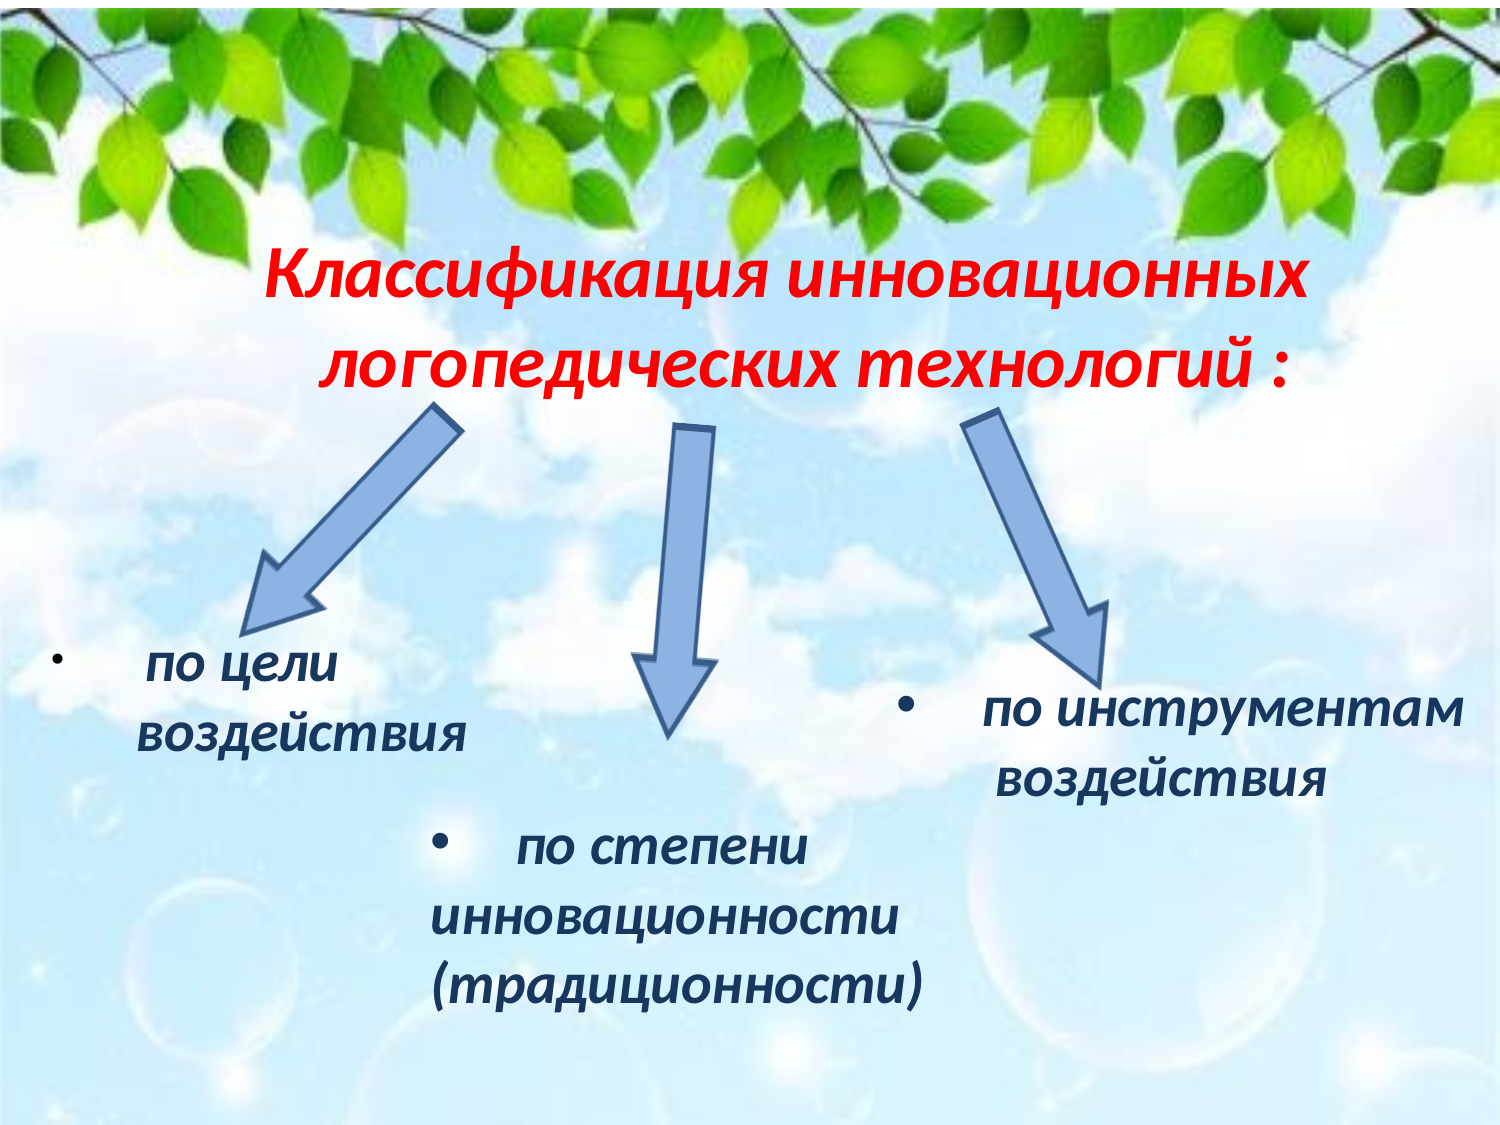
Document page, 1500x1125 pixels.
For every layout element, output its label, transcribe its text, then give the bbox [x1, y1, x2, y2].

text_box инновационности (традиционности) [428, 873, 929, 1016]
text_box по цели воздействия по степени [49, 621, 814, 876]
text_box по инструментам воздействия [894, 666, 1470, 809]
title Классификация инновационных логопедических технологий : [261, 220, 1319, 411]
text_box [206, 385, 482, 621]
text_box [938, 397, 1142, 709]
text_box [0, 8, 1500, 1125]
text_box [623, 420, 739, 745]
